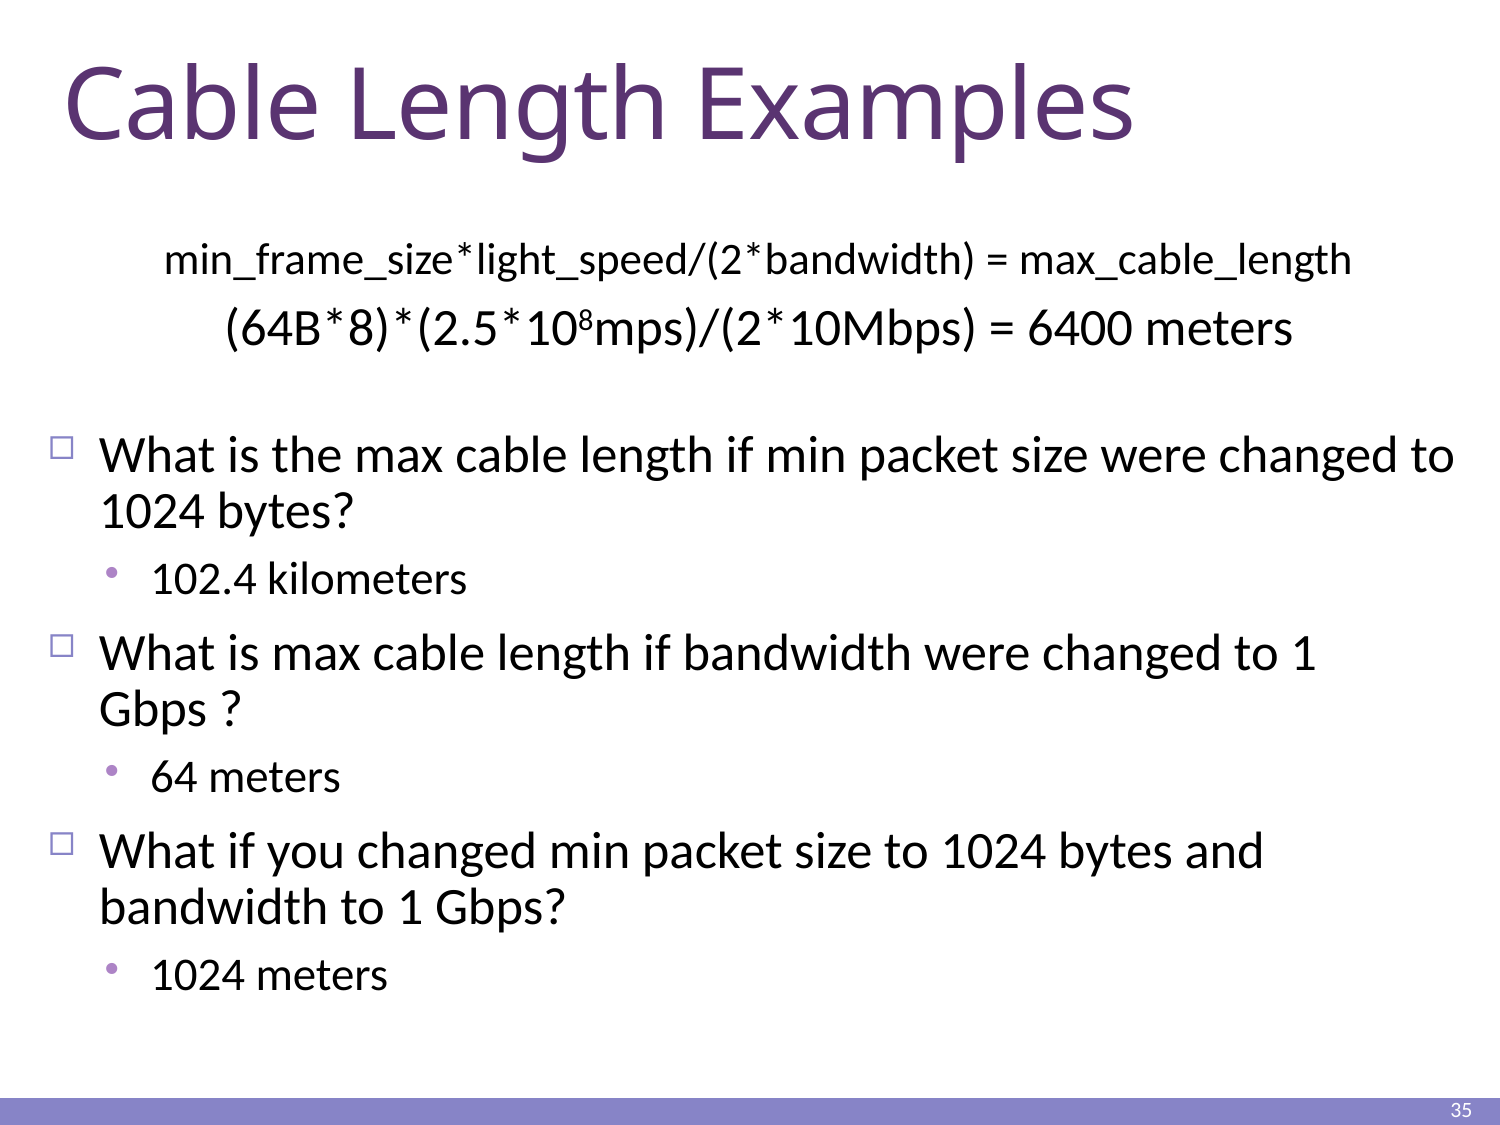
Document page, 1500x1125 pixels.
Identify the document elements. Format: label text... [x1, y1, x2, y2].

list min_frame_size*light_speed/(2*bandwidth) = max_cable_length (64B*8)*(2.5*108mps)/(2*10Mbps) = 6400 meters What is the max cable length if min packet size were changed to 1024 bytes? 102.4 kilometers What is max cable length if bandwidth were changed to 1 Gbps ? 64 meters What if you changed min packet size to 1024 bytes and bandwidth to 1 Gbps? 1024 meters [48, 227, 1470, 1014]
title Cable Length Examples [48, 47, 1470, 168]
slide_number 35 [1326, 1091, 1488, 1125]
